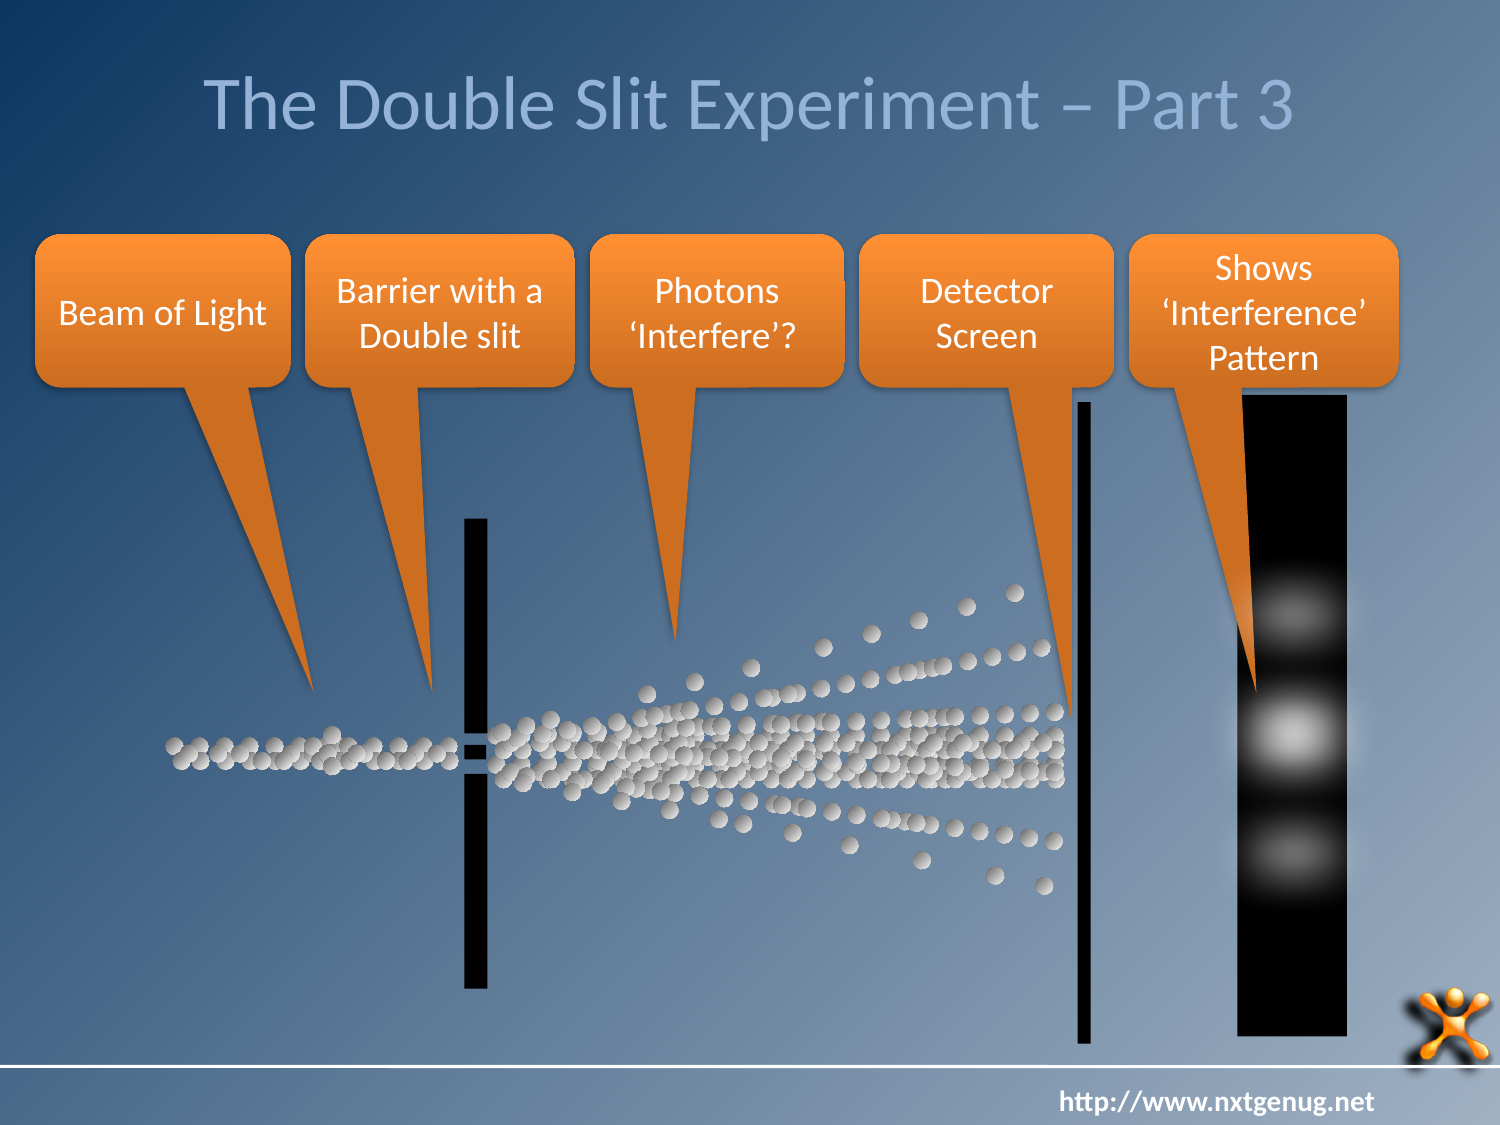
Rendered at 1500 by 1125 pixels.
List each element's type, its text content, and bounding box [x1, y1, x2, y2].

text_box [304, 234, 576, 989]
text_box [35, 234, 459, 771]
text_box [484, 634, 1065, 863]
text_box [859, 234, 1115, 1044]
picture [1416, 984, 1500, 1065]
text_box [1128, 234, 1400, 1037]
text_box Photons ‘Interfere’? [589, 234, 845, 633]
title The Double Slit Experiment – Part 3 [75, 45, 1425, 153]
